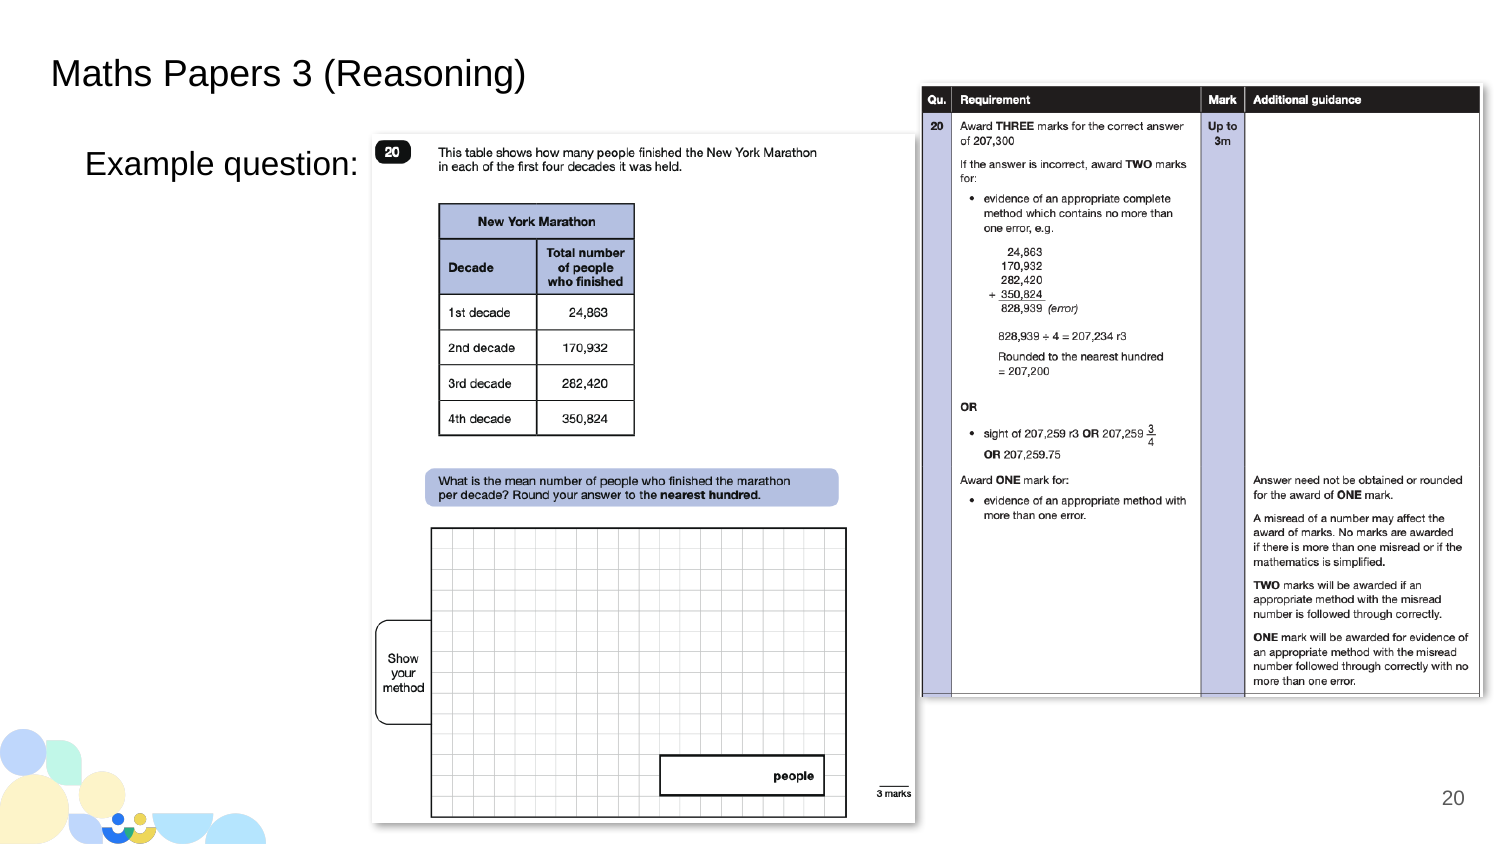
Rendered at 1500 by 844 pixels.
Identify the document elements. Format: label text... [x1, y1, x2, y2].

slide_number 20 [1389, 764, 1480, 830]
picture [0, 729, 266, 844]
picture [372, 134, 915, 824]
list Example question: [51, 121, 914, 193]
title Maths Papers 3 (Reasoning) [35, 34, 1434, 106]
picture [919, 83, 1484, 697]
